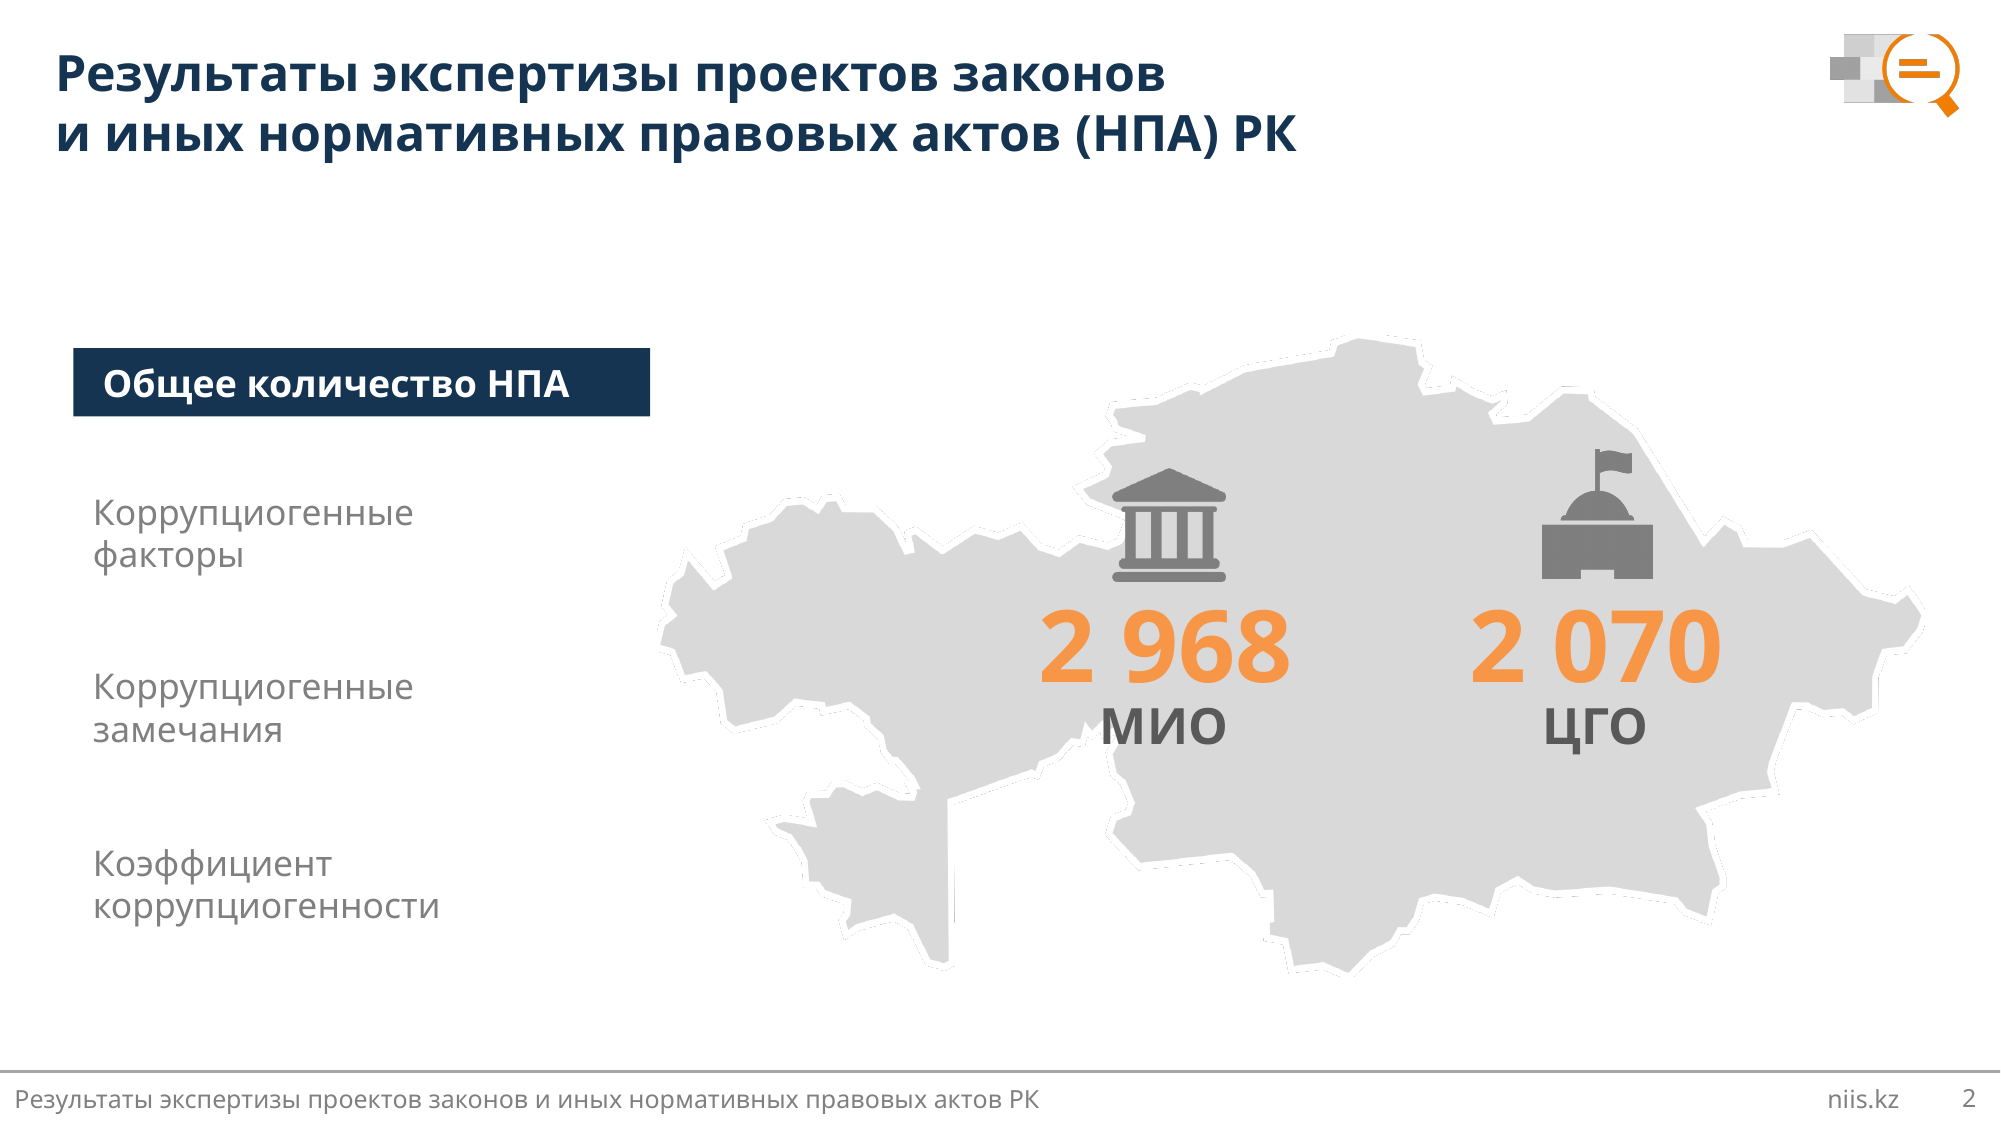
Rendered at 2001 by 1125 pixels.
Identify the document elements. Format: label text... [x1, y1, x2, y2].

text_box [1437, 575, 1757, 764]
title Результаты экспертизы проектов законов и иных нормативных правовых актов (НПА) РК [40, 42, 1960, 160]
picture [1830, 34, 1960, 42]
text_box Коррупциогенные факторы [78, 482, 522, 583]
slide_number 2 [1908, 1080, 1992, 1120]
text_box Коэффициент коррупциогенности [78, 833, 591, 933]
picture [656, 334, 1925, 977]
text_box Общее количество НПА [73, 348, 651, 417]
text_box Коррупциогенные замечания [78, 657, 521, 758]
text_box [1008, 575, 1323, 764]
